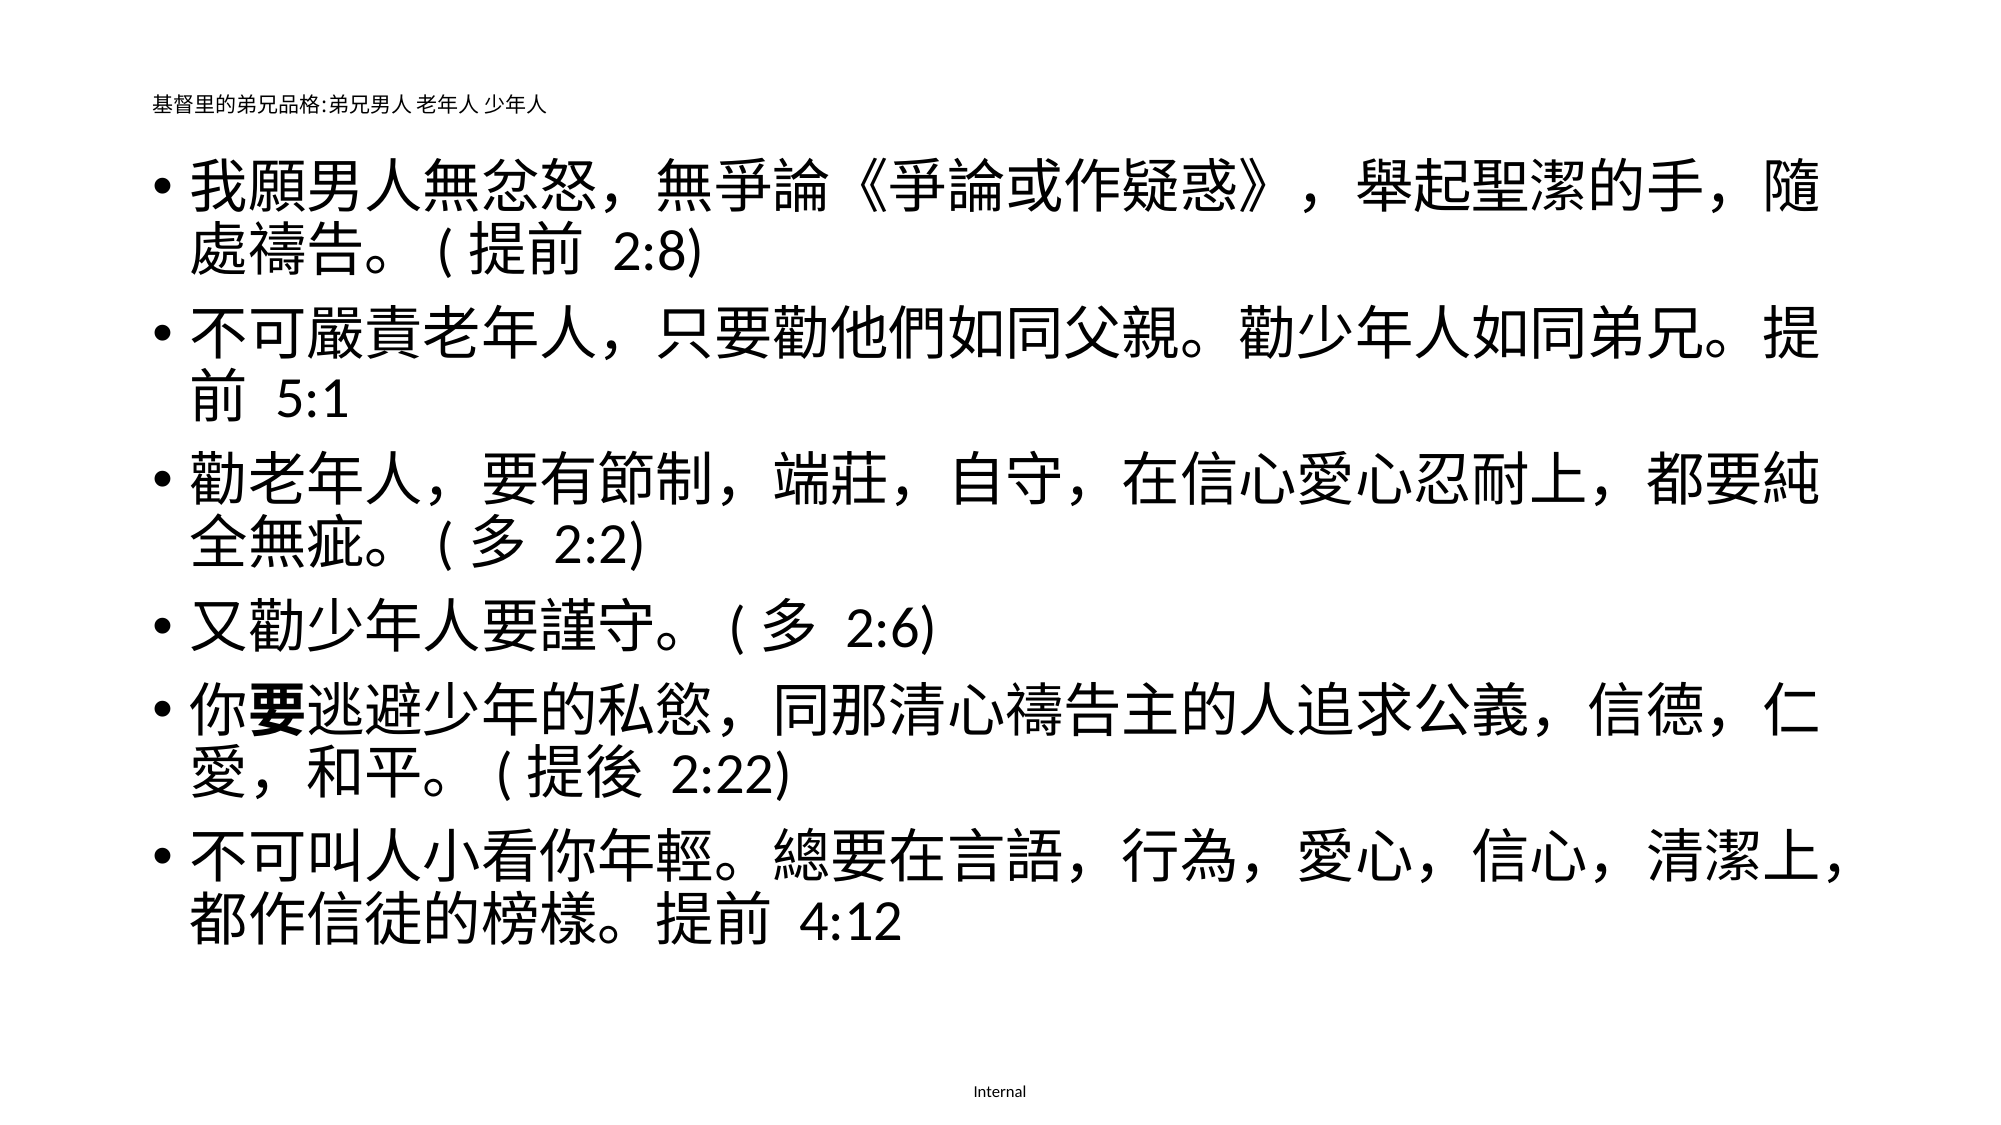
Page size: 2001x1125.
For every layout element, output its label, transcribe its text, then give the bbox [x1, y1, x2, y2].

title 基督里的弟兄品格:弟兄男人 老年人 少年人 [137, 85, 1863, 149]
list 我願男人無忿怒，無爭論《爭論或作疑惑》，舉起聖潔的手，隨處禱告。(提前 2:8) 不可嚴責老年人，只要勸他們如同父親。勸少年人如同弟兄。提前 5:1 勸老年人，要有節制，端莊，自守，在信心愛心忍耐上，都要純全無疵。(多 2:2) 又勸少年人要謹守。(多 2:6) 你要逃避少年的私慾，同那清心禱告主的人追求公義，信德，仁愛，和平。(提後 2:22) 不可叫人小看你年輕。總要在言語，行為，愛心，信心，清潔上，都作信徒的榜樣。提前 4:12 [137, 149, 1863, 1014]
